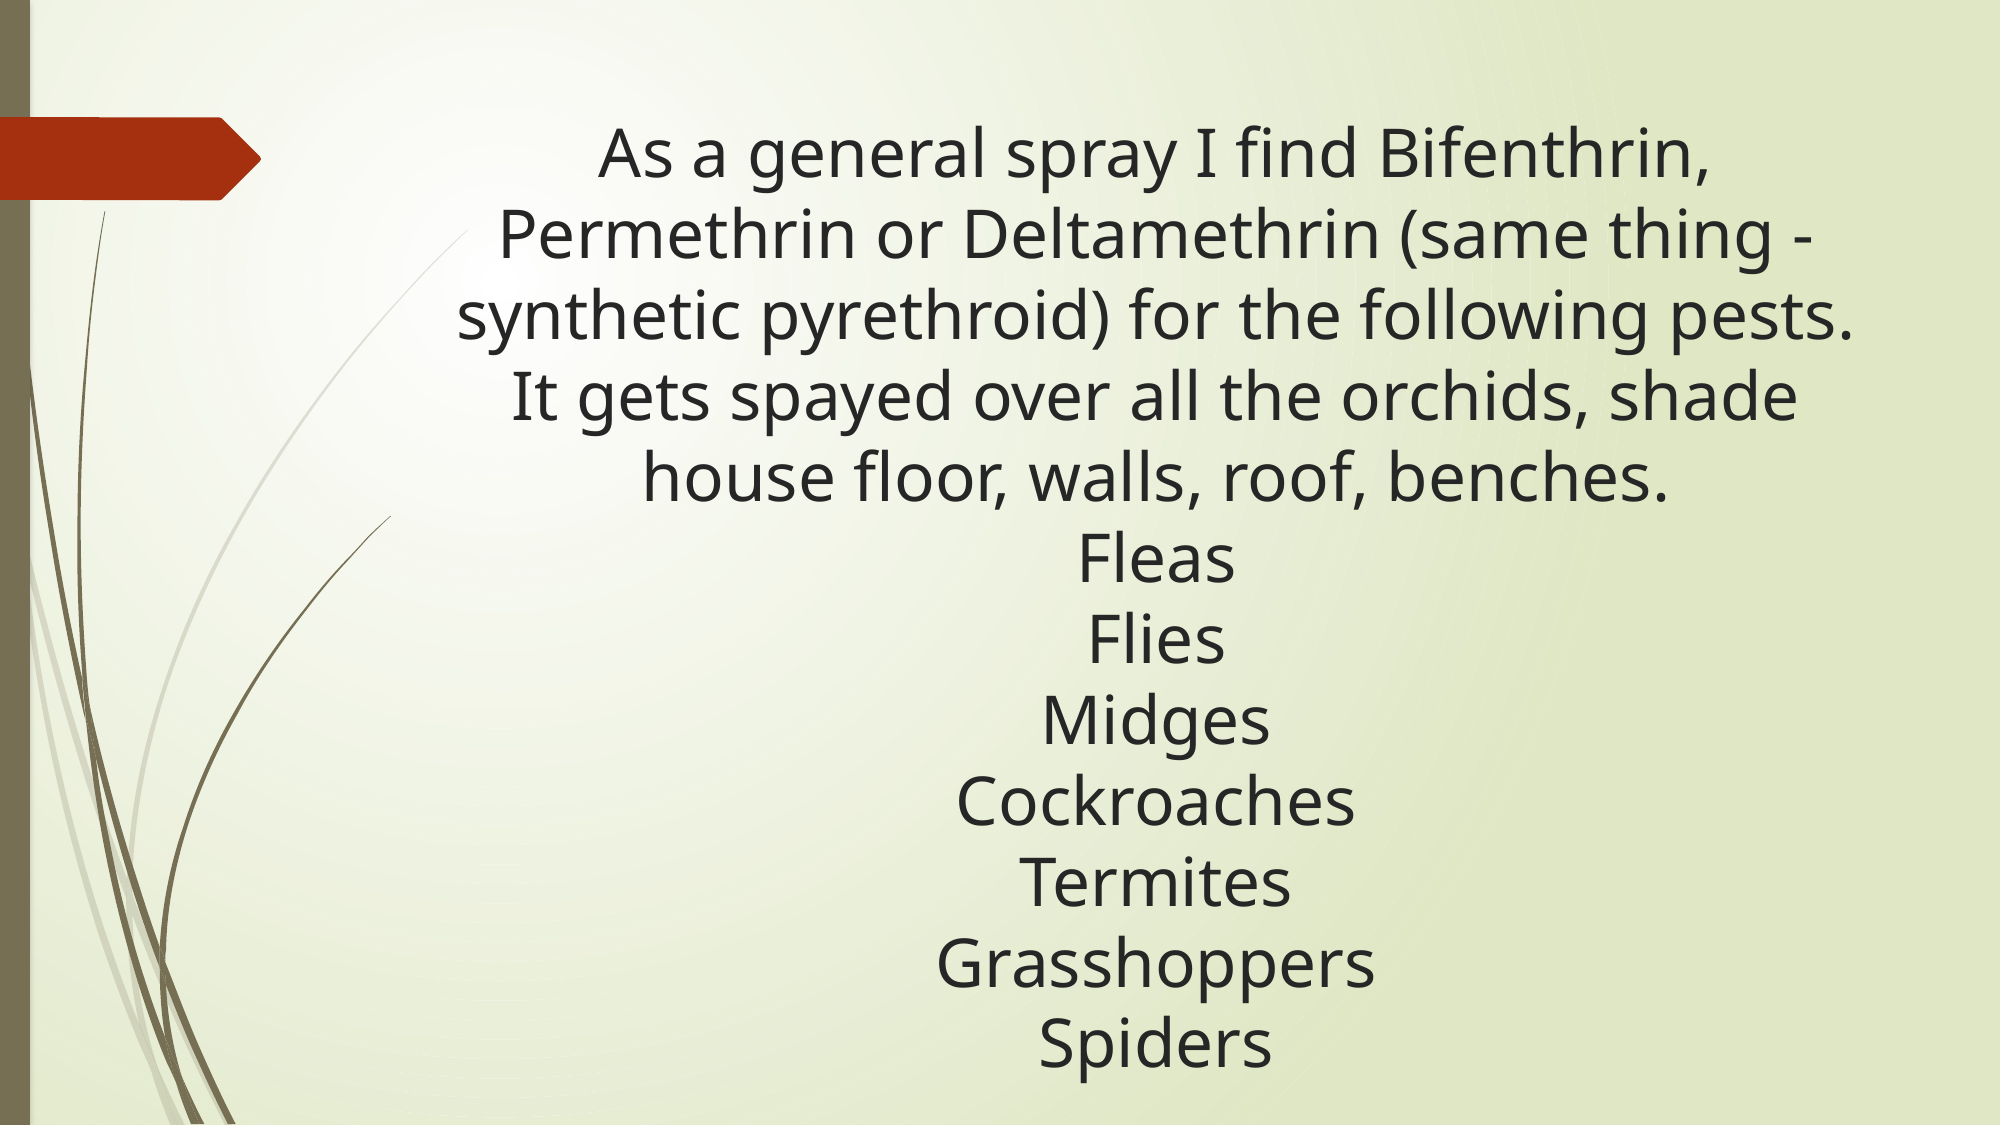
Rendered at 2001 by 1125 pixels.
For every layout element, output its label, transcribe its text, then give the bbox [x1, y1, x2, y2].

title As a general spray I find Bifenthrin, Permethrin or Deltamethrin (same thing - synthetic pyrethroid) for the following pests. It gets spayed over all the orchids, shade house floor, walls, roof, benches. Fleas Flies Midges Cockroaches Termites Grasshoppers Spiders [425, 102, 1888, 1091]
